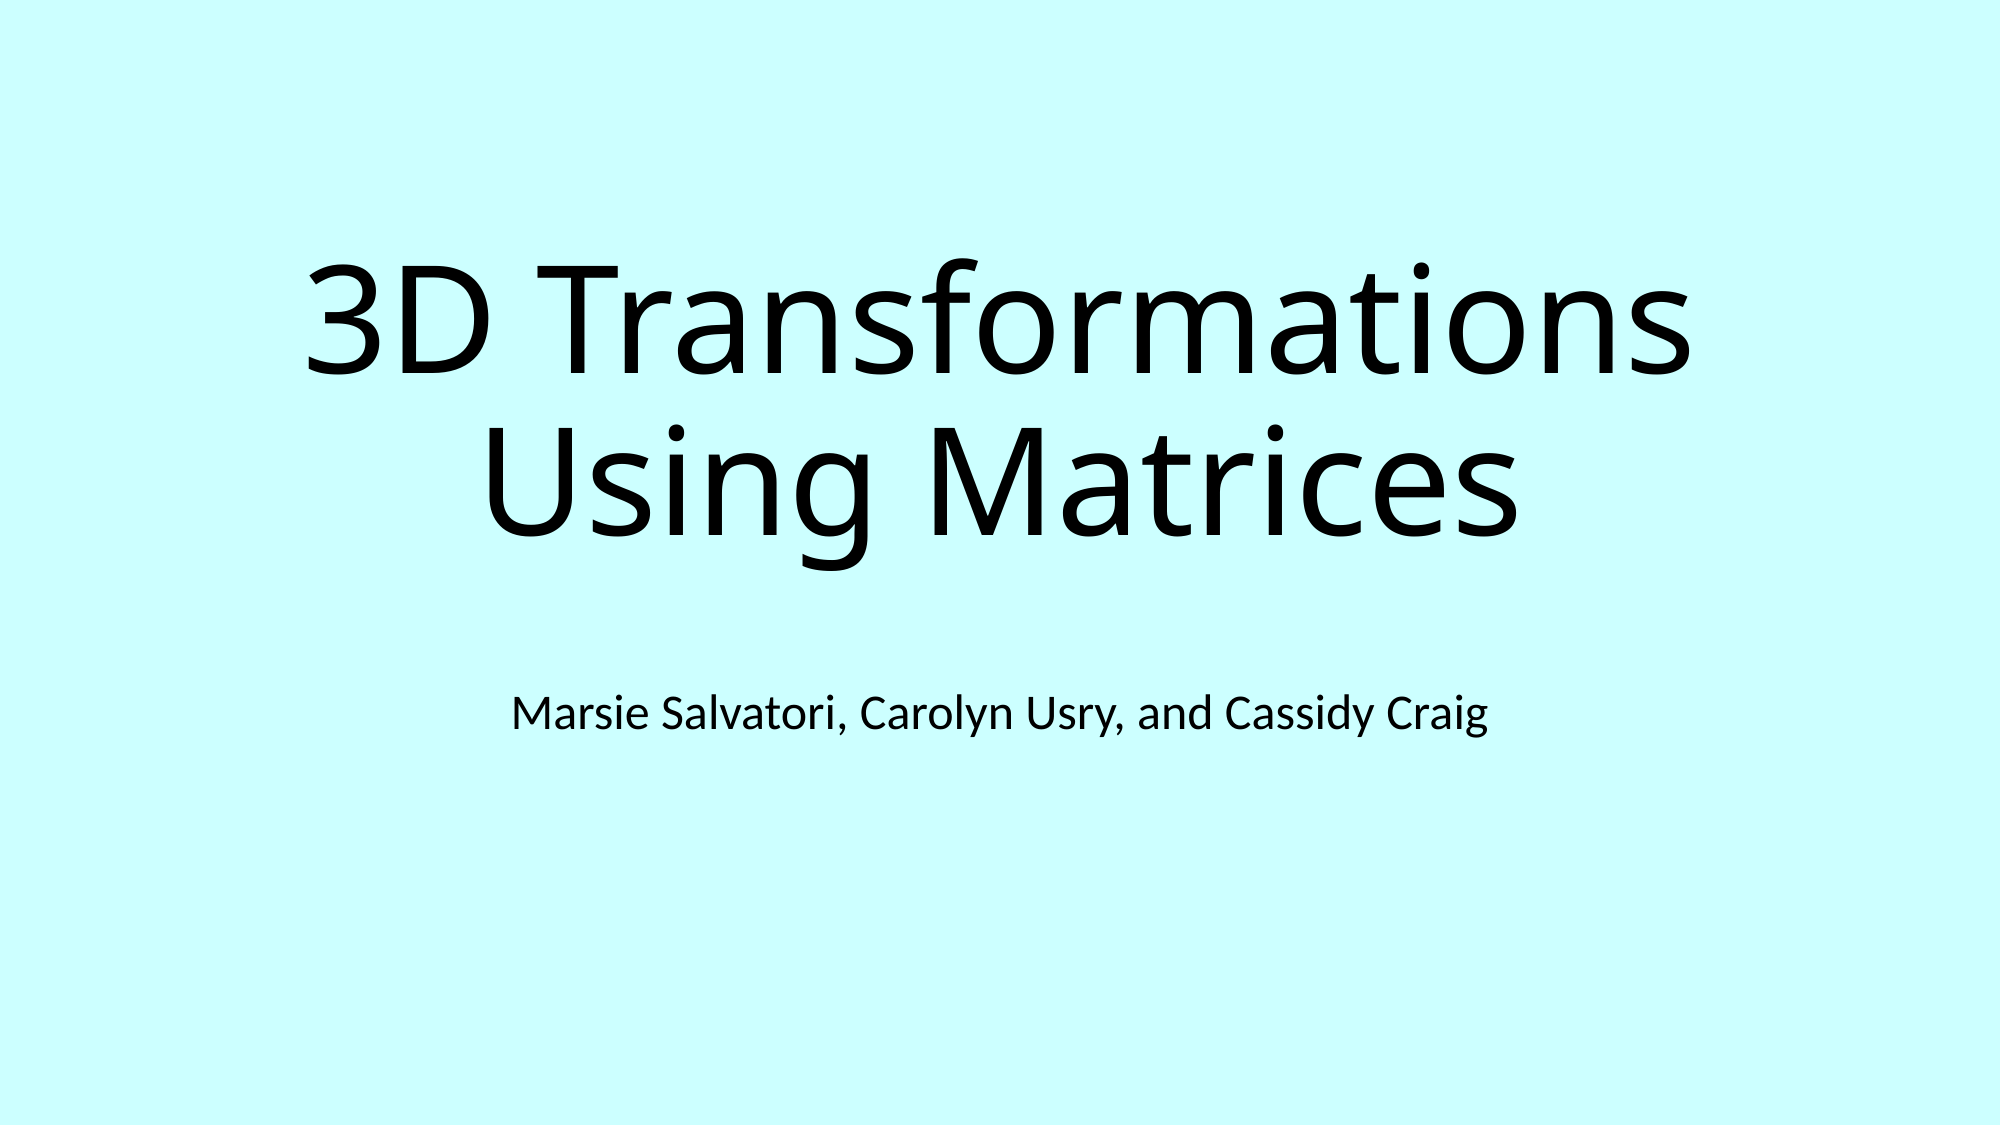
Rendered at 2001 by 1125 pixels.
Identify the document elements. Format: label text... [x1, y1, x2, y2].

title 3D Transformations Using Matrices [249, 184, 1750, 576]
subtitle Marsie Salvatori, Carolyn Usry, and Cassidy Craig [249, 678, 1750, 754]
